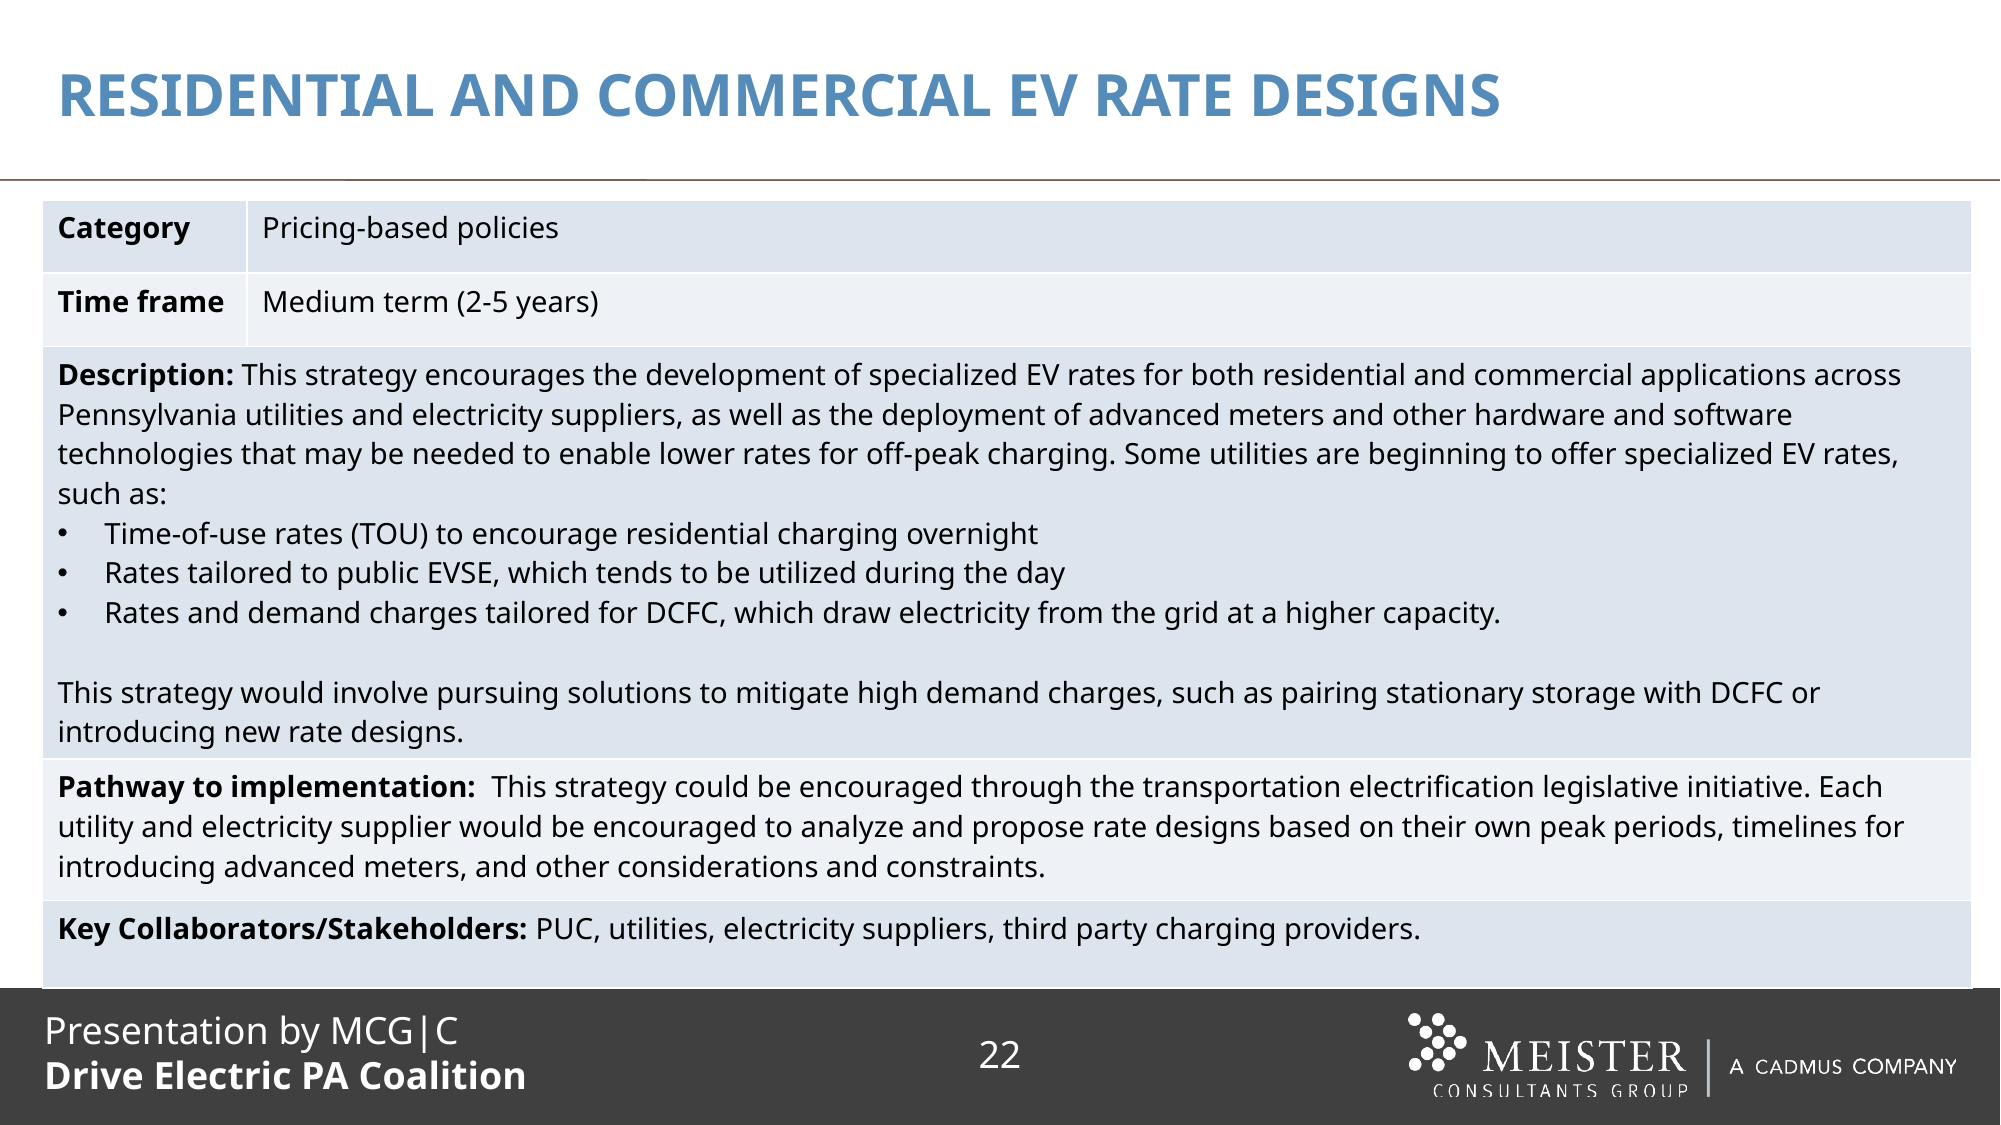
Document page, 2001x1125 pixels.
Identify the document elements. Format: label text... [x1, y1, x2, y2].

table_cell Pathway to implementation: This strategy could be encouraged through the transportation electrification legislative initiative. Each utility and electricity supplier would be encouraged to analyze and propose rate designs based on their own peak periods, timelines for introducing advanced meters, and other considerations and constraints. [43, 760, 1971, 900]
table_header Pricing-based policies [248, 201, 1971, 272]
table_header Category [43, 201, 246, 272]
table_cell Key Collaborators/Stakeholders: PUC, utilities, electricity suppliers, third party charging providers. [43, 901, 1971, 987]
table_cell Time frame [43, 274, 246, 346]
table_cell Description: This strategy encourages the development of specialized EV rates for both residential and commercial applications across Pennsylvania utilities and electricity suppliers, as well as the deployment of advanced meters and other hardware and software technologies that may be needed to enable lower rates for off-peak charging. Some utilities are beginning to offer specialized EV rates, such as: Time-of-use rates (TOU) to encourage residential charging overnight Rates tailored to public EVSE, which tends to be utilized during the day Rates and demand charges tailored for DCFC, which draw electricity from the grid at a higher capacity. This strategy would involve pursuing solutions to mitigate high demand charges, such as pairing stationary storage with DCFC or introducing new rate designs. [43, 347, 1971, 758]
table_cell Medium term (2-5 years) [248, 274, 1971, 346]
title RESIDENTIAL AND COMMERCIAL EV RATE DESIGNS [42, 50, 1943, 150]
